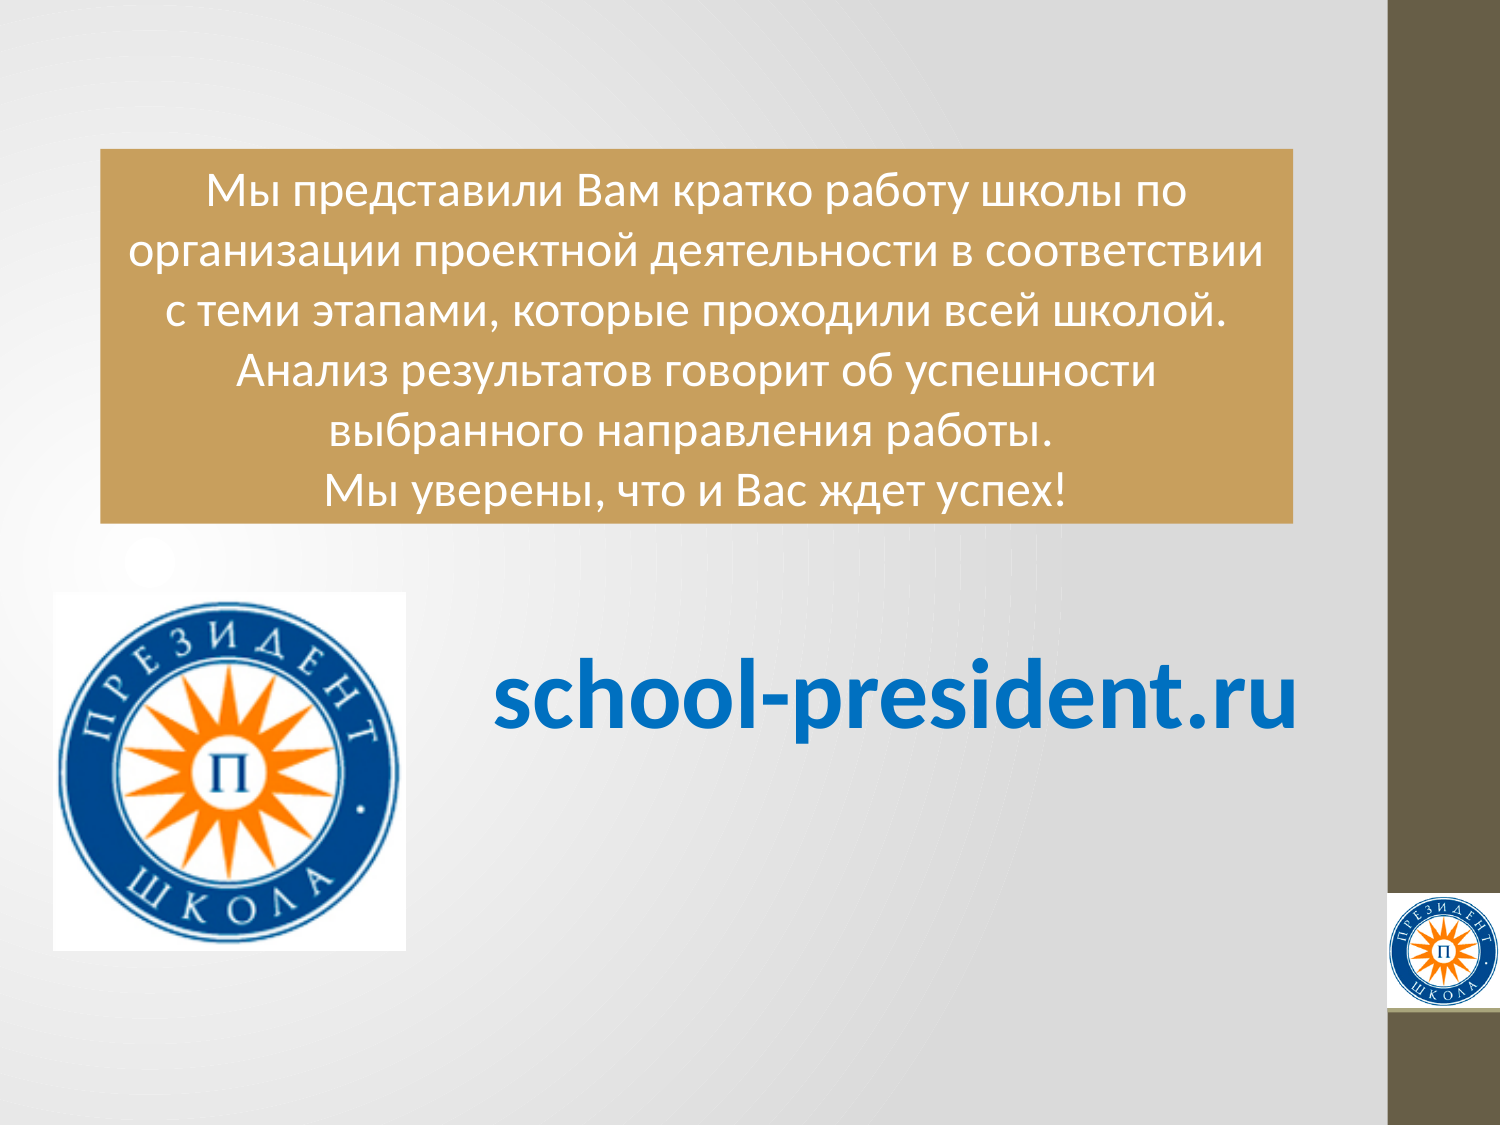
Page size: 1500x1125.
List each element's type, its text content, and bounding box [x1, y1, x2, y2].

picture [1386, 892, 1500, 1009]
picture [52, 592, 406, 952]
text_box Мы представили Вам кратко работу школы по организации проектной деятельности в соответствии с теми этапами, которые проходили всей школой. Анализ результатов говорит об успешности выбранного направления работы. Мы уверены, что и Вас ждет успех! [100, 148, 1294, 524]
text_box school-president.ru [478, 621, 1342, 757]
